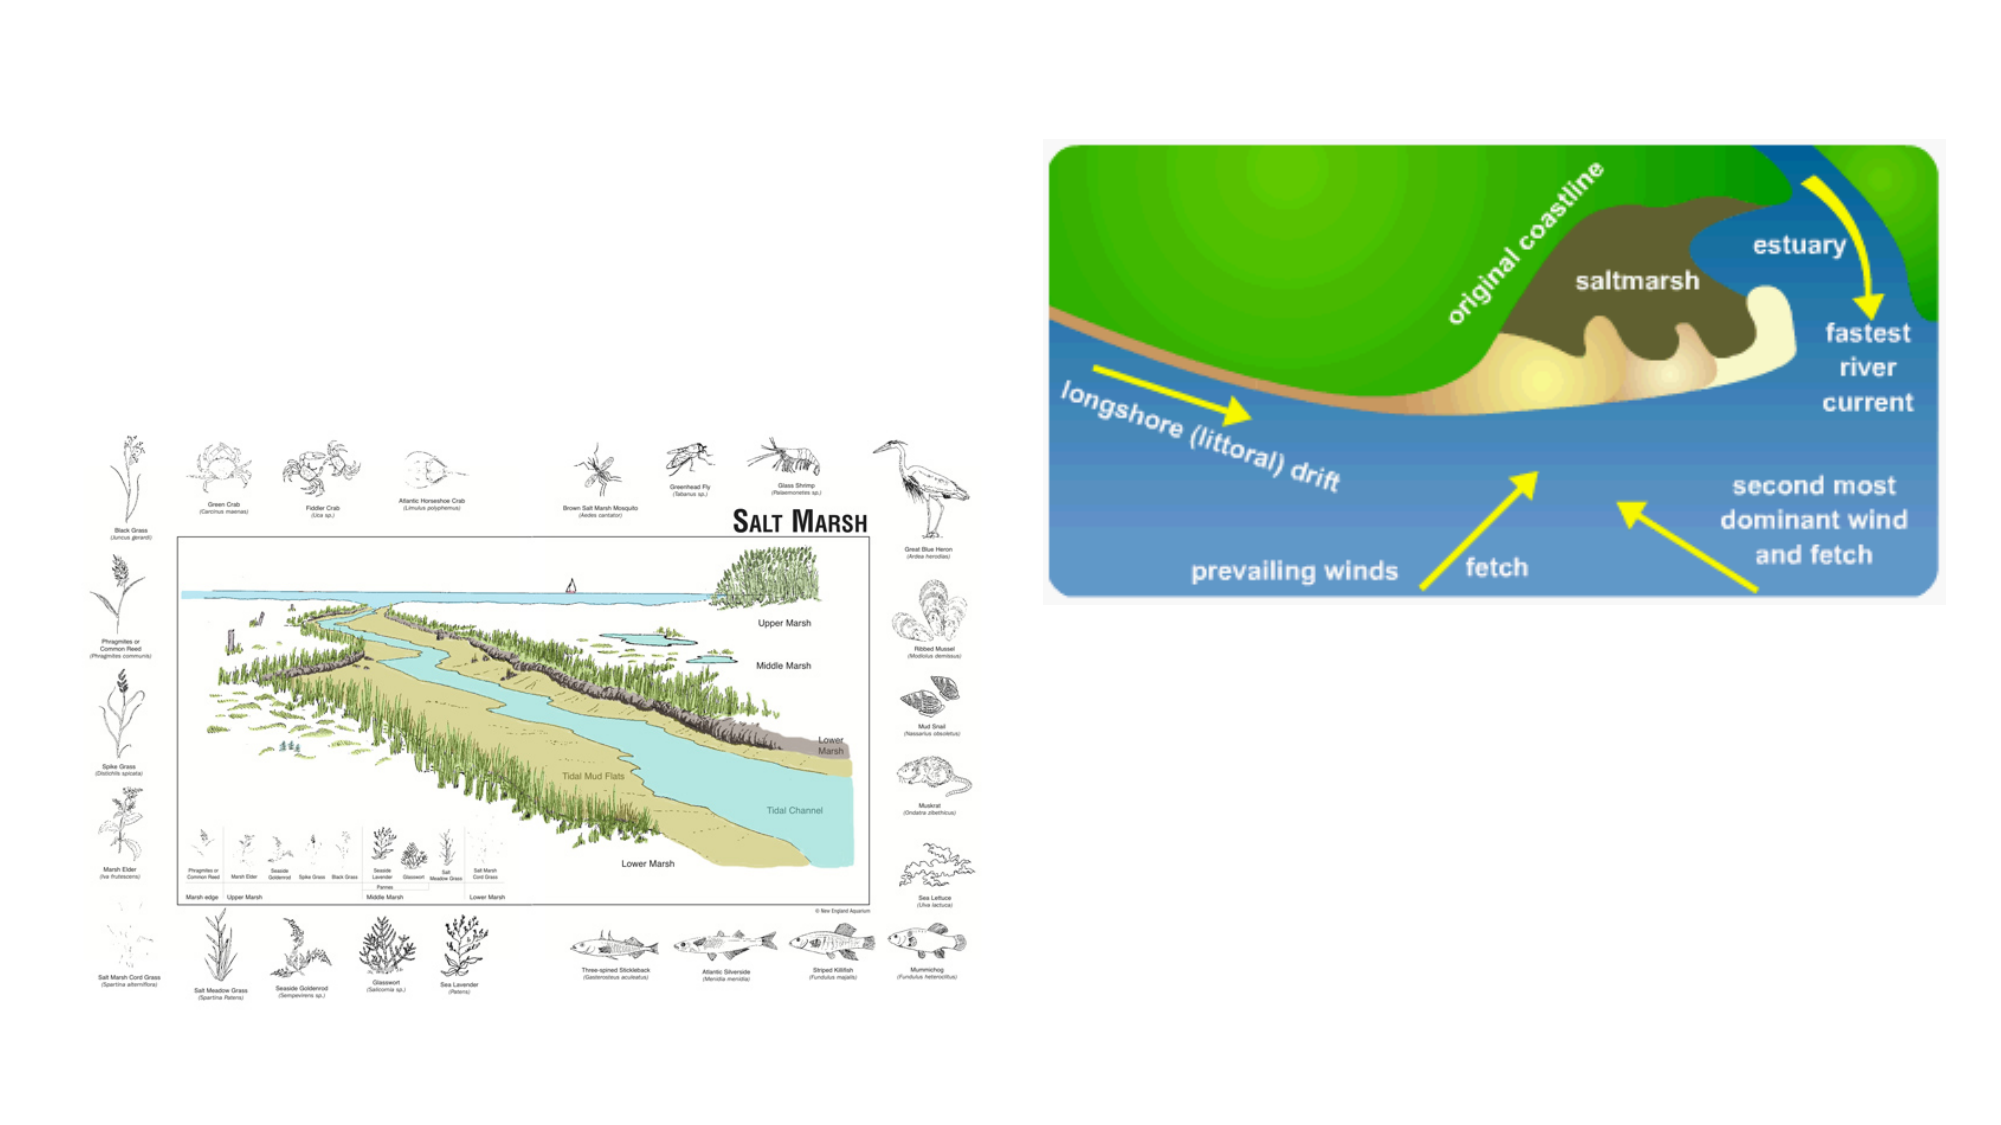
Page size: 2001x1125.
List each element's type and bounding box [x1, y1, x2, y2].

picture [1043, 139, 1947, 606]
picture [53, 412, 1001, 1014]
